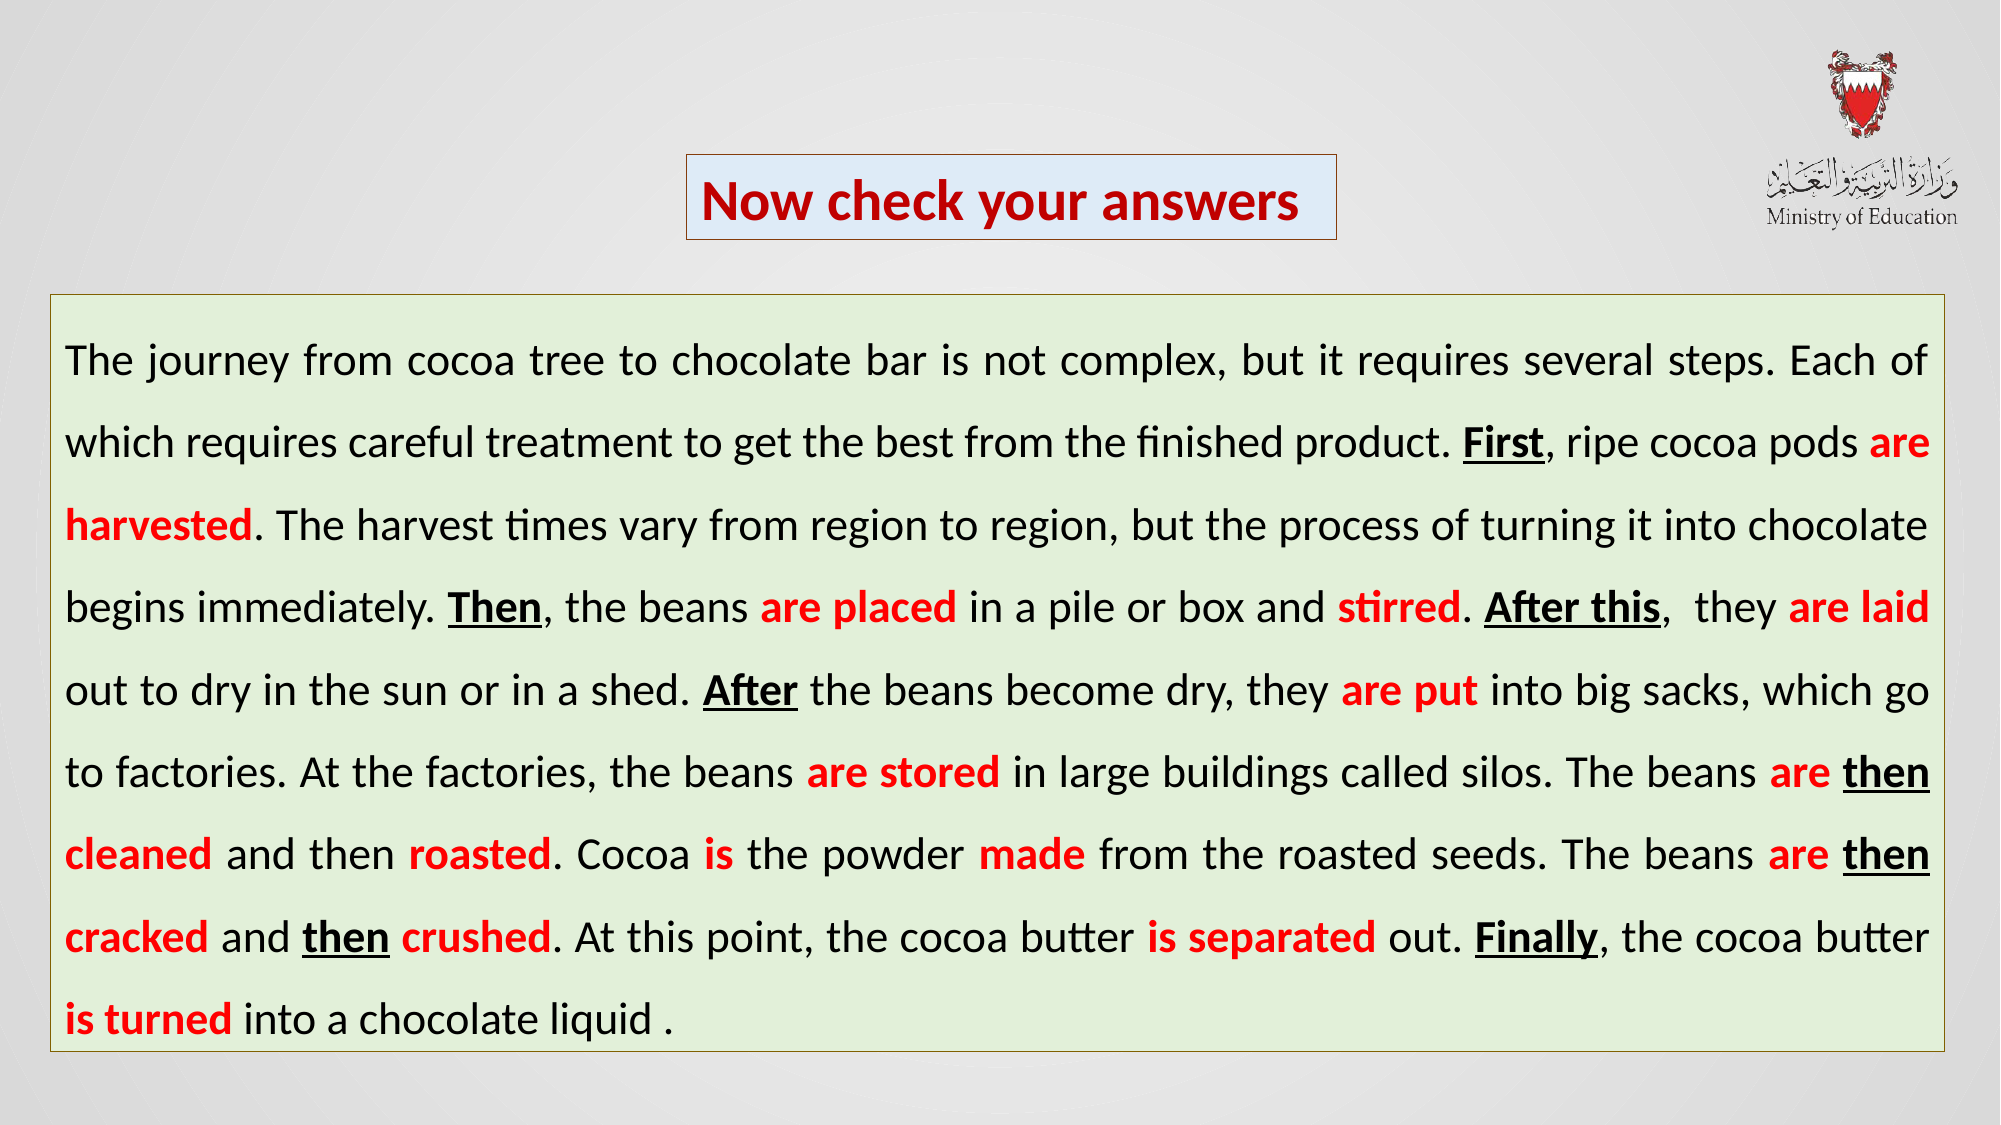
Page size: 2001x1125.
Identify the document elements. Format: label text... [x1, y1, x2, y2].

text_box Now check your answers [686, 154, 1337, 240]
picture [1729, 22, 2000, 263]
text_box The journey from cocoa tree to chocolate bar is not complex, but it requires several steps. Each of which requires careful treatment to get the best from the finished product. First, ripe cocoa pods are harvested. The harvest times vary from region to region, but the process of turning it into chocolate begins immediately. Then, the beans are placed in a pile or box and stirred. After this, they are laid out to dry in the sun or in a shed. After the beans become dry, they are put into big sacks, which go to factories. At the factories, the beans are stored in large buildings called silos. The beans are then cleaned and then roasted. Cocoa is the powder made from the roasted seeds. The beans are then cracked and then crushed. At this point, the cocoa butter is separated out. Finally, the cocoa butter is turned into a chocolate liquid . [50, 294, 1945, 1052]
